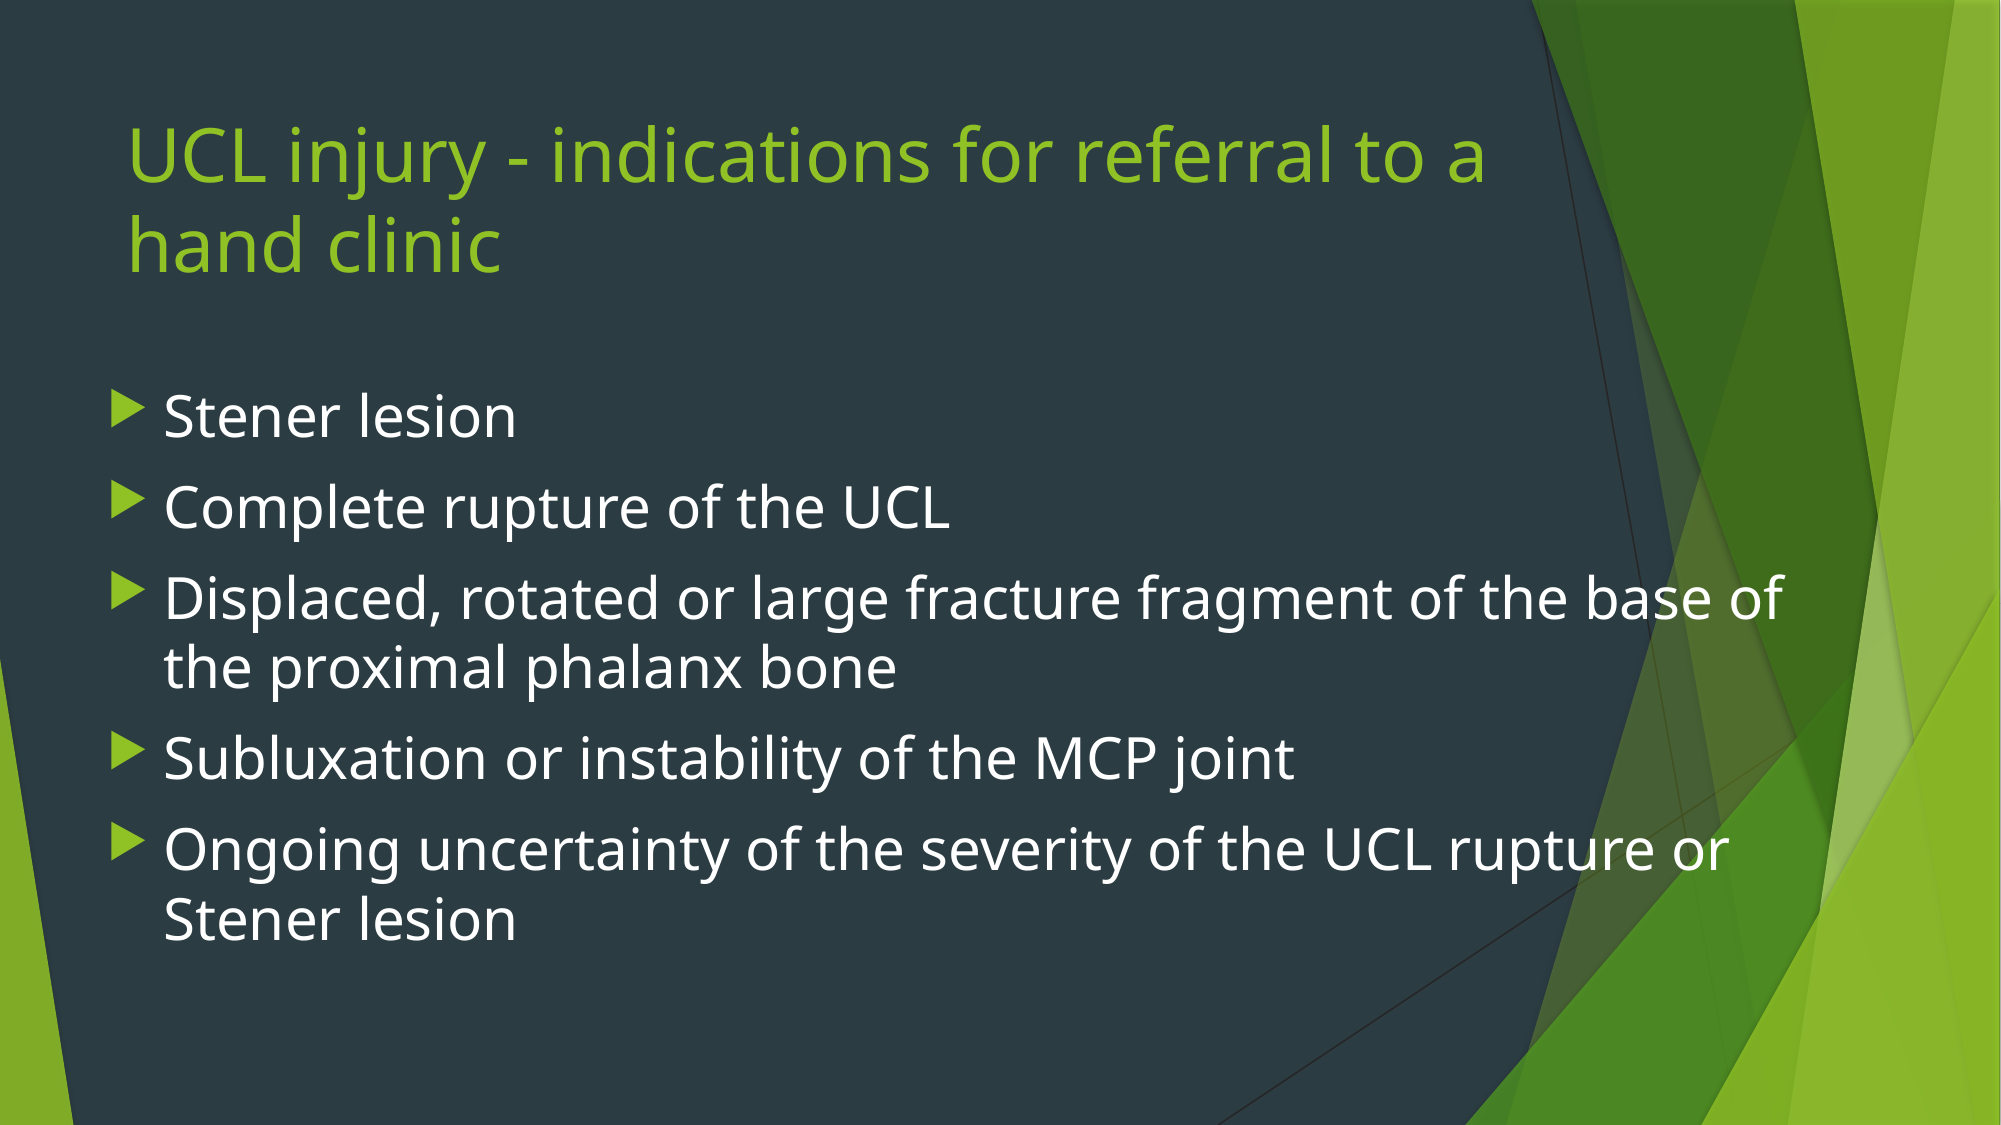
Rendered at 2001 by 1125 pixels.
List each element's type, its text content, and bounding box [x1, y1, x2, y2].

title UCL injury - indications for referral to a hand clinic [111, 99, 1522, 317]
list Stener lesion Complete rupture of the UCL Displaced, rotated or large fracture fragment of the base of the proximal phalanx bone Subluxation or instability of the MCP joint Ongoing uncertainty of the severity of the UCL rupture or Stener lesion [92, 372, 1869, 1125]
